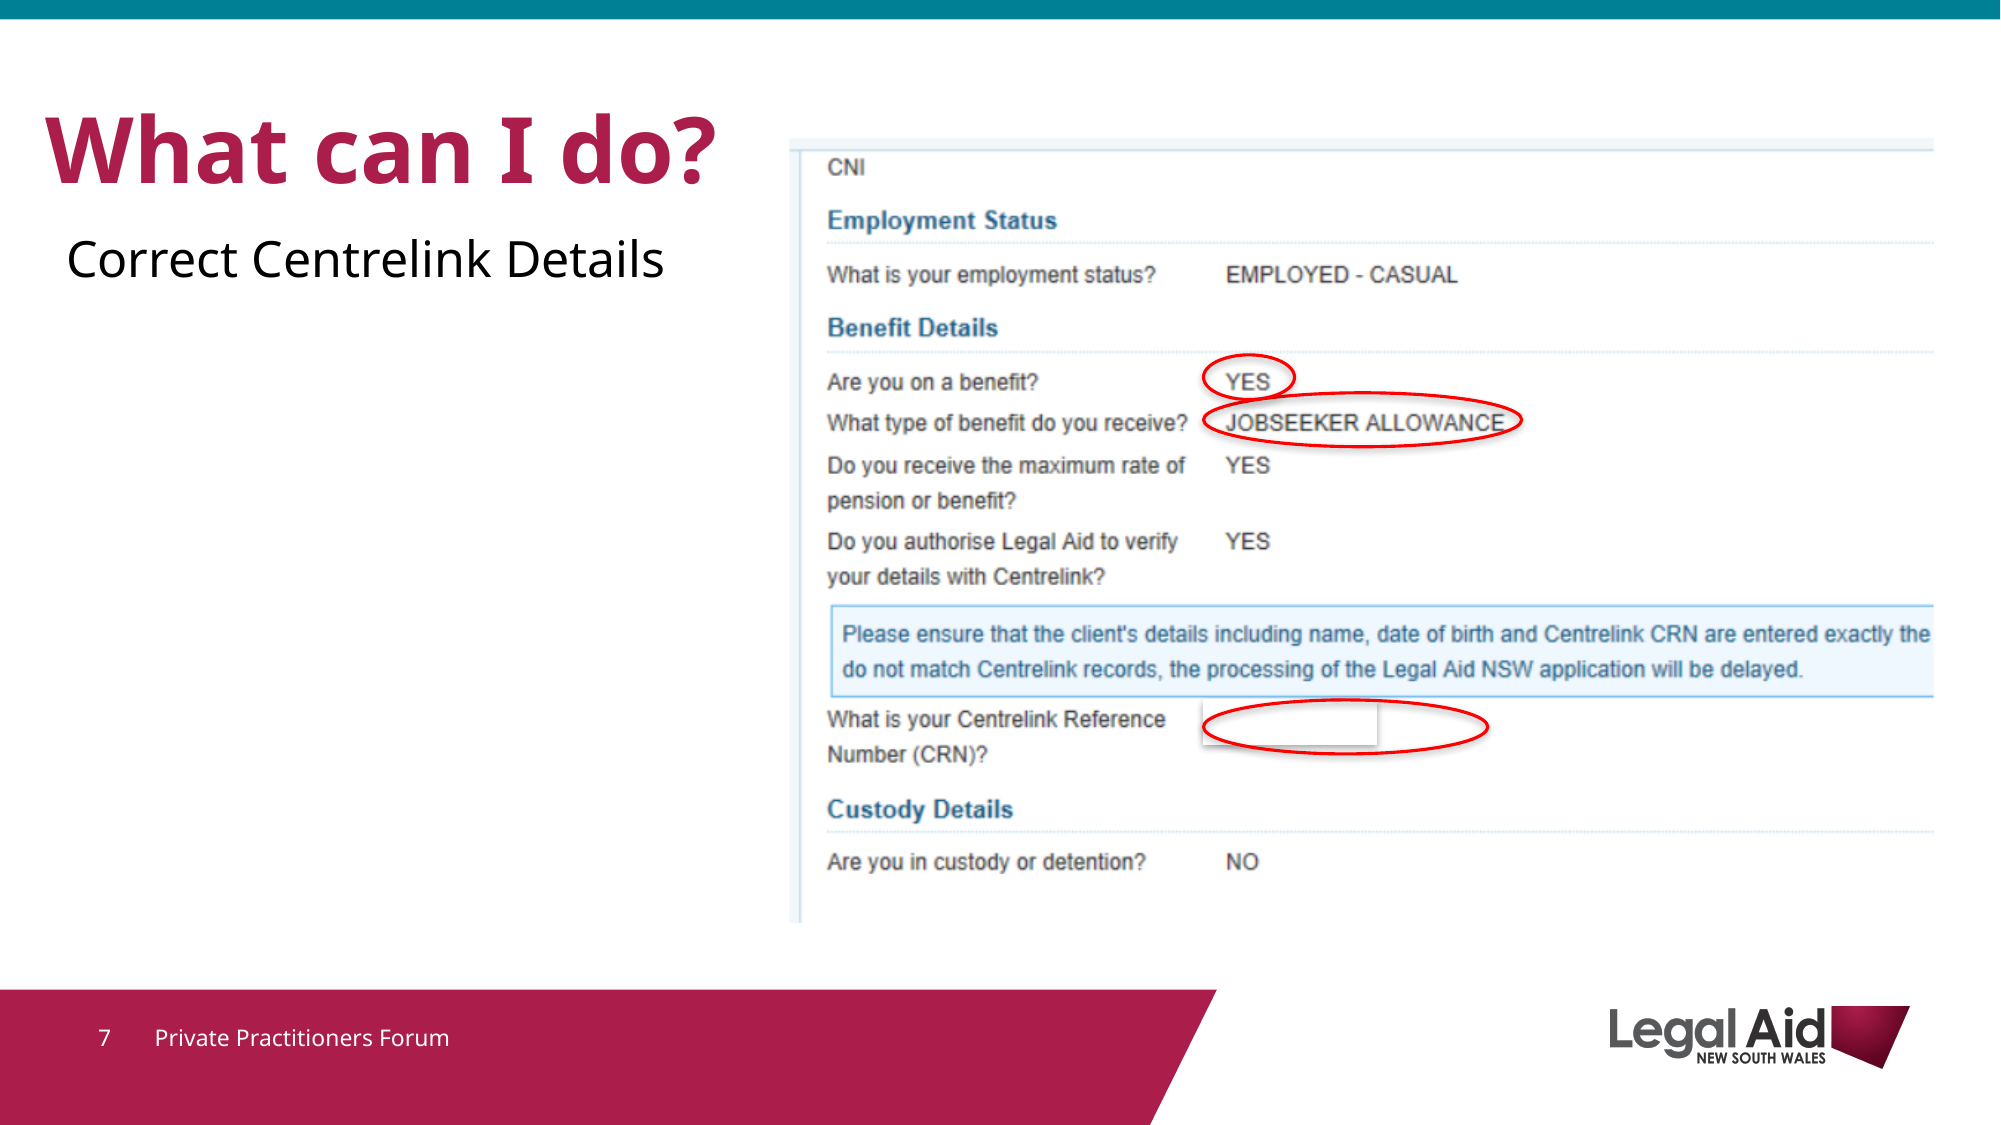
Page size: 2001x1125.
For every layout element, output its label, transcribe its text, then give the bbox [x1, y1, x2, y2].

subtitle Correct Centrelink Details [66, 215, 783, 287]
footer Private Practitioners Forum [154, 1023, 1076, 1077]
picture [1610, 1006, 1910, 1069]
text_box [788, 138, 1934, 923]
title What can I do? [45, 91, 1743, 186]
